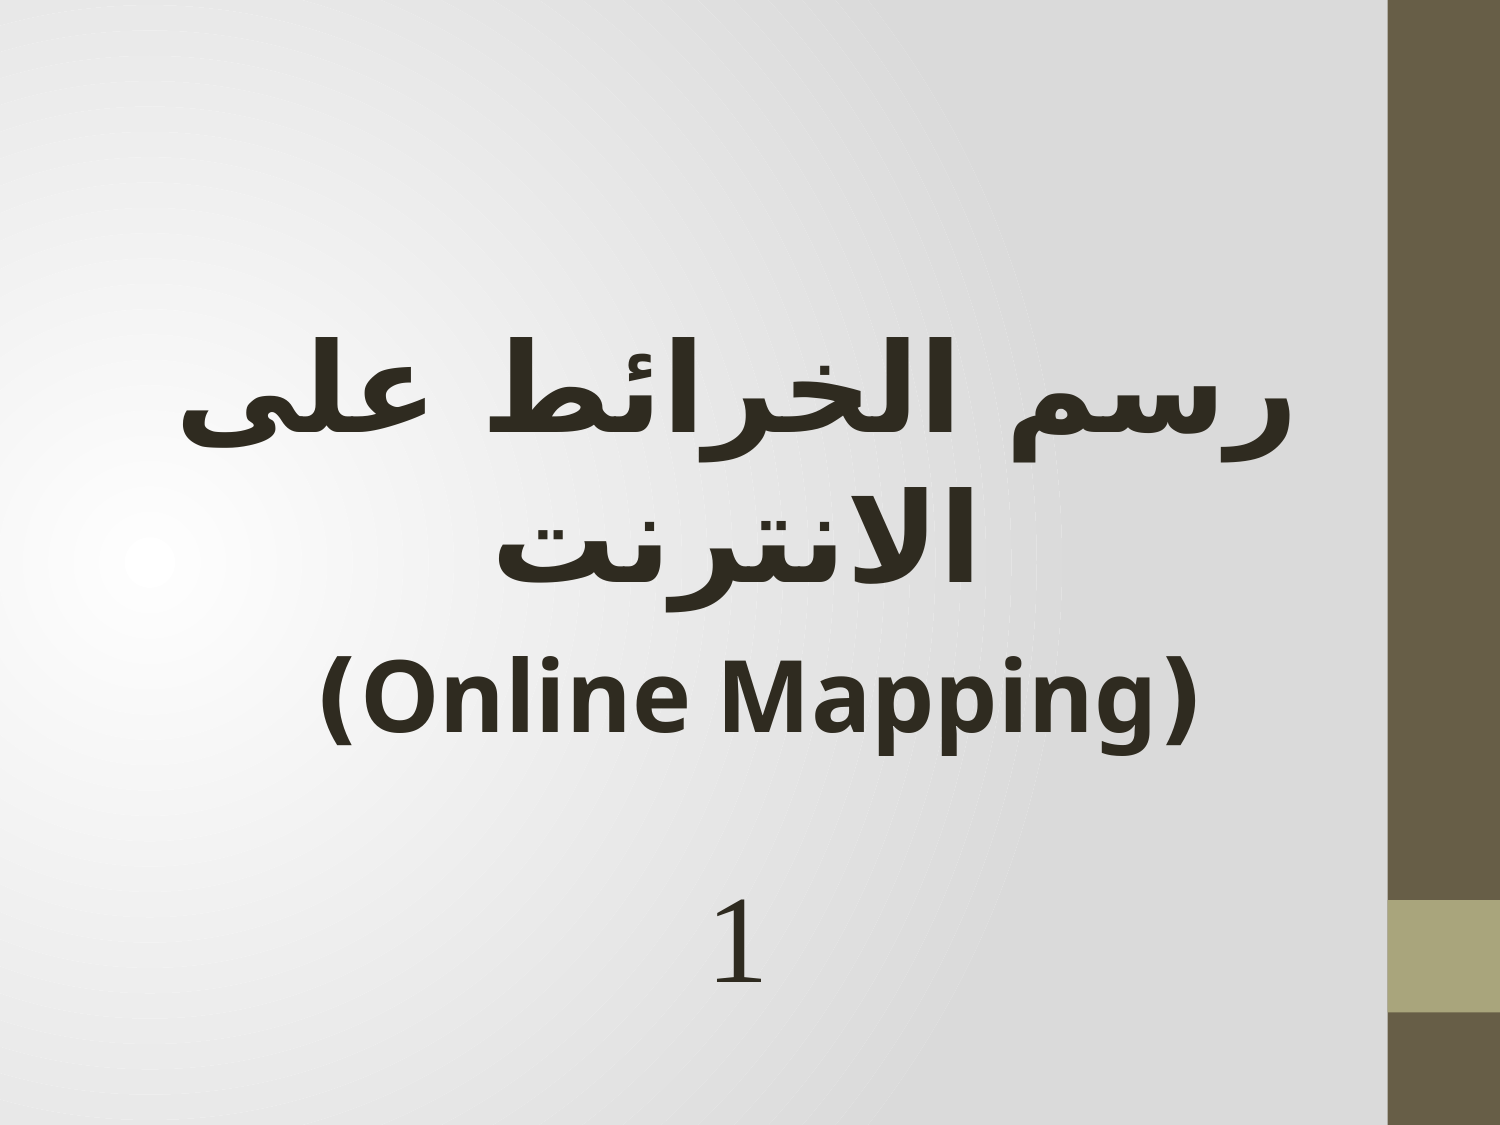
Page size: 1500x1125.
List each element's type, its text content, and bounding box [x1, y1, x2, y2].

text_box رسم الخرائط على الانترنت (Online Mapping)  [24, 299, 1450, 850]
